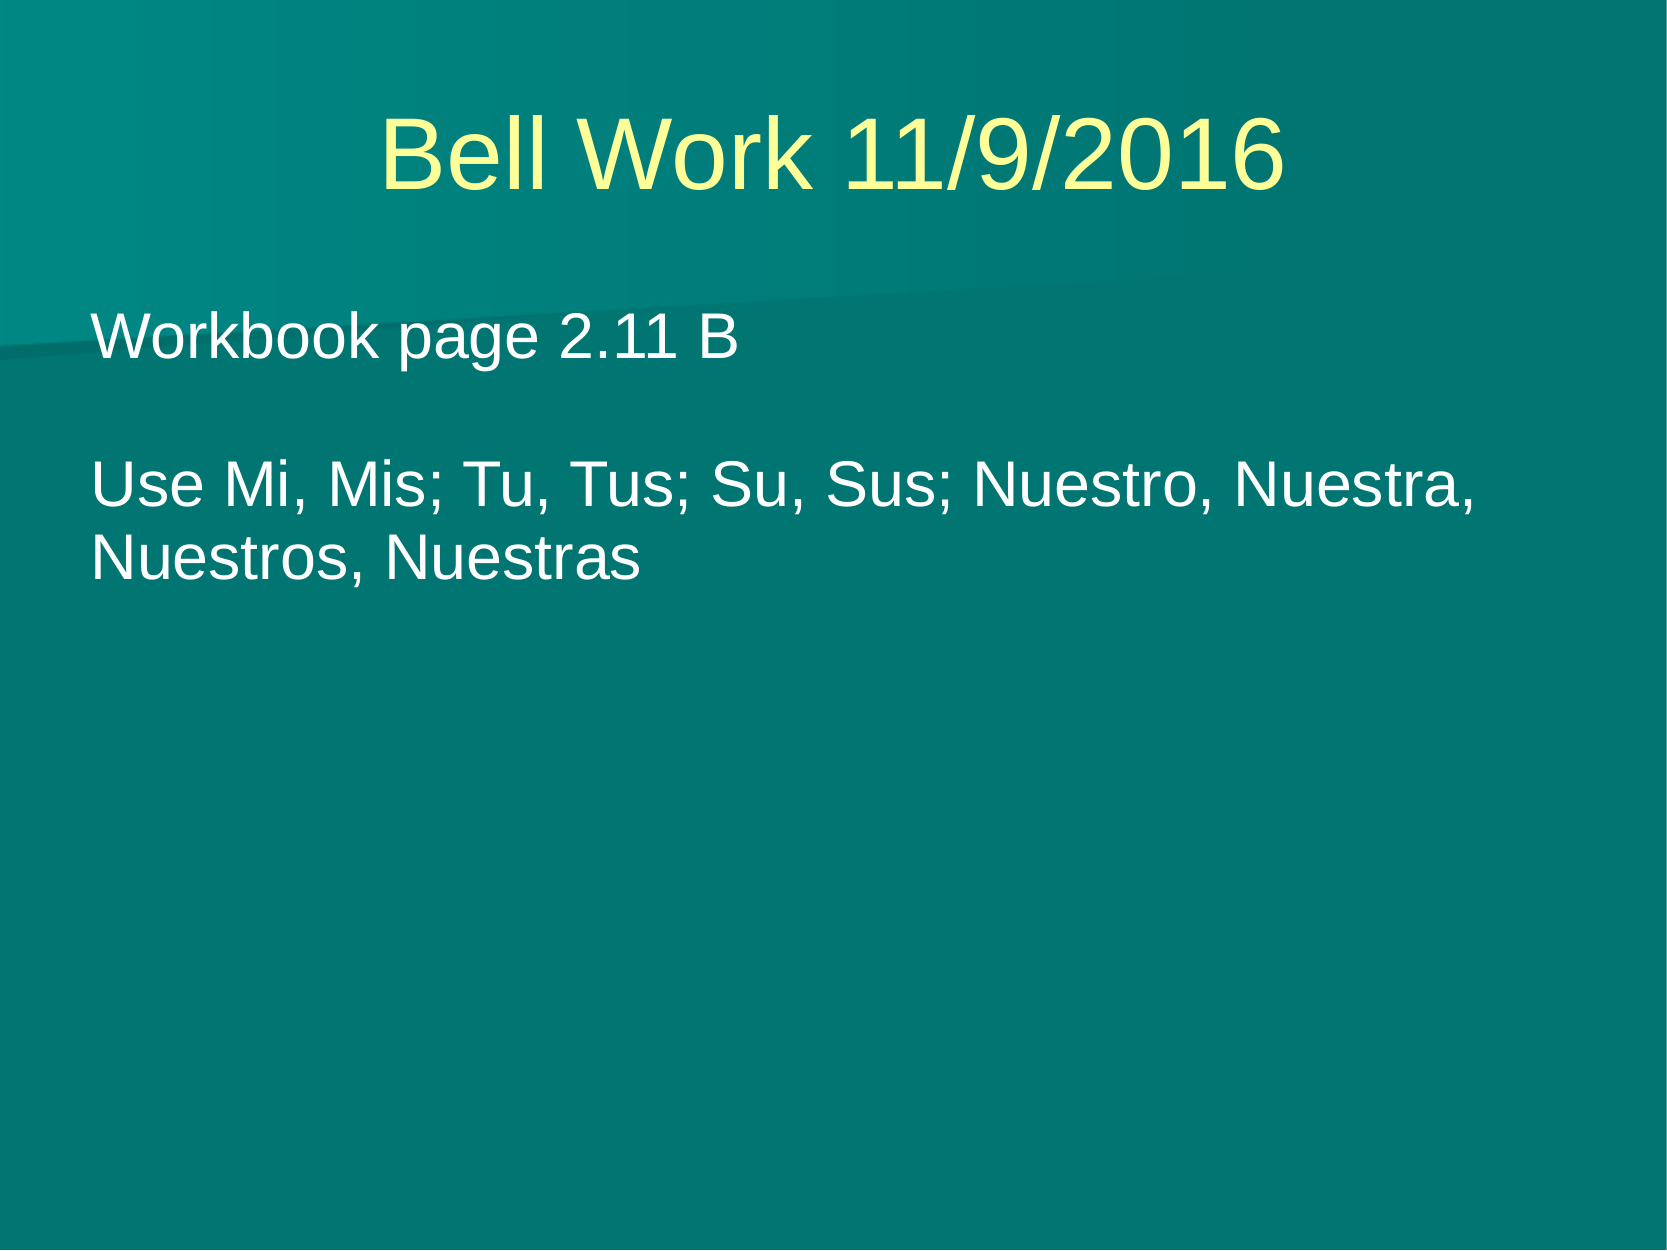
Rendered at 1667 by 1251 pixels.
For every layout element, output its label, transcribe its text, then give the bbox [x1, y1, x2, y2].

title Bell Work 11/9/2016 [90, 58, 1577, 250]
picture [0, 0, 1667, 1250]
subtitle Workbook page 2.11 B Use Mi, Mis; Tu, Tus; Su, Sus; Nuestro, Nuestra, Nuestros, Nuestras [90, 300, 1577, 1103]
